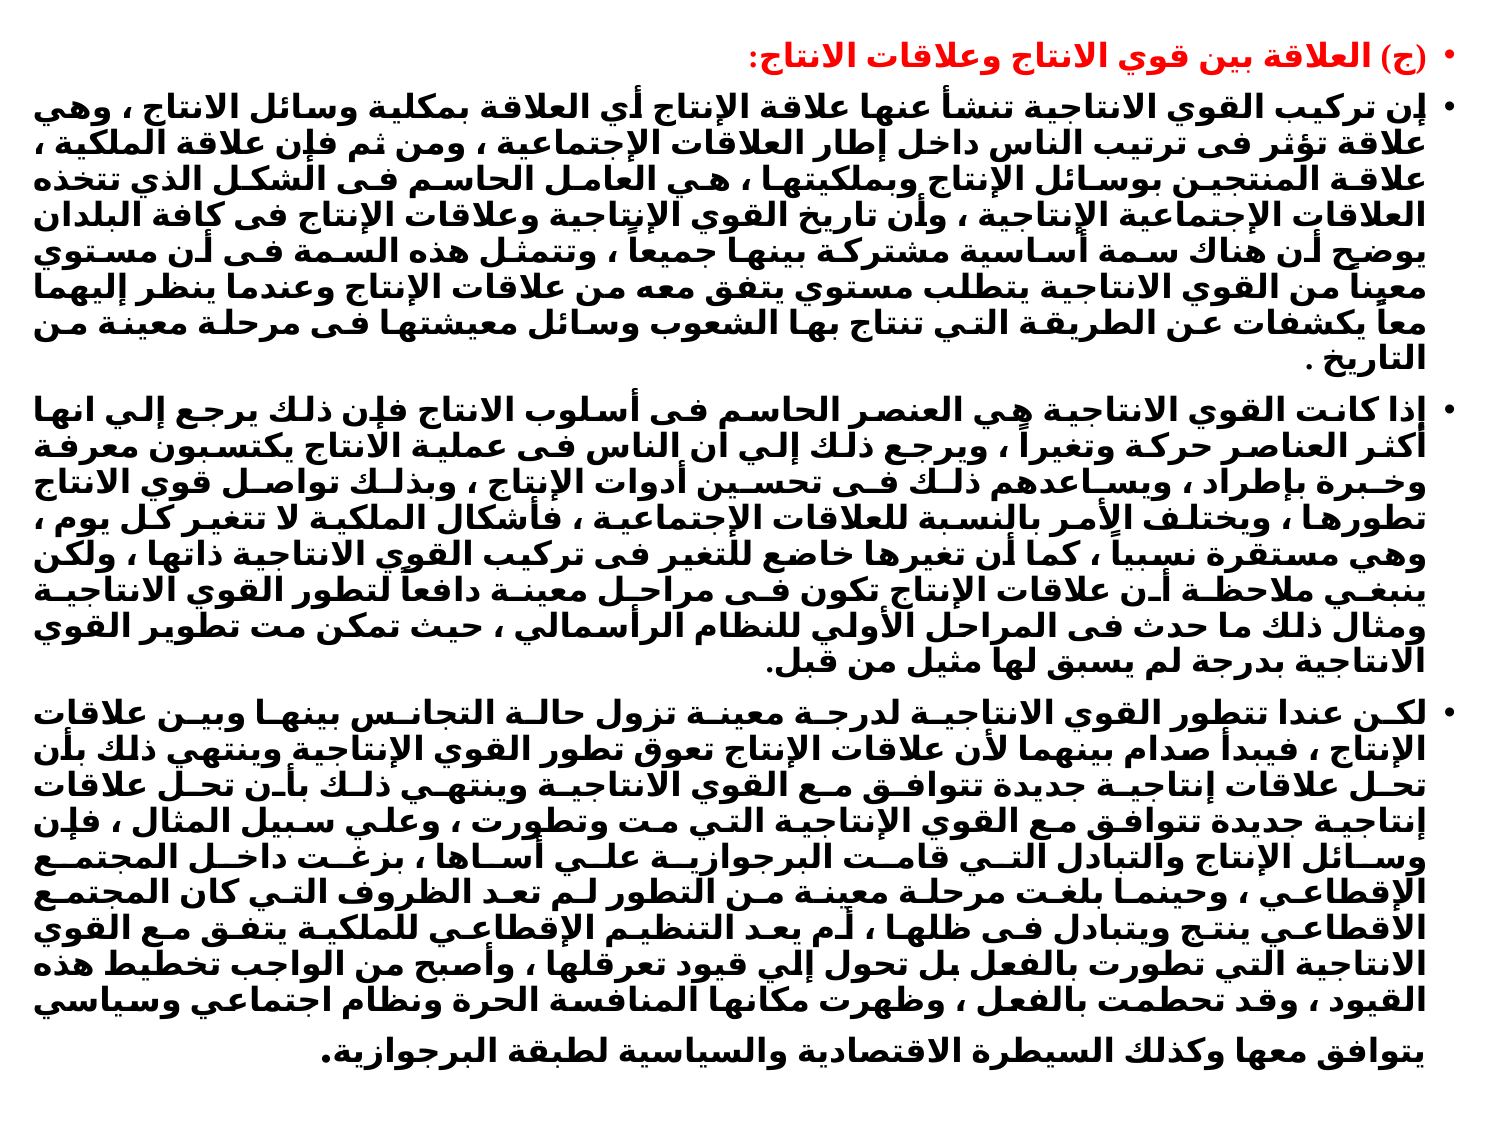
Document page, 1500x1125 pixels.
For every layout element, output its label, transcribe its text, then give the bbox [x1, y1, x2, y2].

list (ج) العلاقة بين قوي الانتاج وعلاقات الانتاج: إن تركيب القوي الانتاجية تنشأ عنها علاقة الإنتاج أي العلاقة بمكلية وسائل الانتاج ، وهي علاقة تؤثر فى ترتيب الناس داخل إطار العلاقات الإجتماعية ، ومن ثم فإن علاقة الملكية ، علاقة المنتجين بوسائل الإنتاج وبملكيتها ، هي العامل الحاسم فى الشكل الذي تتخذه العلاقات الإجتماعية الإنتاجية ، وأن تاريخ القوي الإنتاجية وعلاقات الإنتاج فى كافة البلدان يوضح أن هناك سمة أساسية مشتركة بينها جميعاً ، وتتمثل هذه السمة فى أن مستوي معيناً من القوي الانتاجية يتطلب مستوي يتفق معه من علاقات الإنتاج وعندما ينظر إليهما معاً يكشفات عن الطريقة التي تنتاج بها الشعوب وسائل معيشتها فى مرحلة معينة من التاريخ . إذا كانت القوي الانتاجية هي العنصر الحاسم فى أسلوب الانتاج فإن ذلك يرجع إلي انها أكثر العناصر حركة وتغيراً ، ويرجع ذلك إلي ان الناس فى عملية الانتاج يكتسبون معرفة وخبرة بإطراد ، ويساعدهم ذلك فى تحسين أدوات الإنتاج ، وبذلك تواصل قوي الانتاج تطورها ، ويختلف الأمر بالنسبة للعلاقات الإجتماعية ، فأشكال الملكية لا تتغير كل يوم ، وهي مستقرة نسبياً ، كما أن تغيرها خاضع للتغير فى تركيب القوي الانتاجية ذاتها ، ولكن ينبغي ملاحظة أن علاقات الإنتاج تكون فى مراحل معينة دافعاً لتطور القوي الانتاجية ومثال ذلك ما حدث فى المراحل الأولي للنظام الرأسمالي ، حيث تمكن مت تطوير القوي الانتاجية بدرجة لم يسبق لها مثيل من قبل. لكن عندا تتطور القوي الانتاجية لدرجة معينة تزول حالة التجانس بينها وبين علاقات الإنتاج ، فيبدأ صدام بينهما لأن علاقات الإنتاج تعوق تطور القوي الإنتاجية وينتهي ذلك بأن تحل علاقات إنتاجية جديدة تتوافق مع القوي الانتاجية وينتهي ذلك بأن تحل علاقات إنتاجية جديدة تتوافق مع القوي الإنتاجية التي مت وتطورت ، وعلي سبيل المثال ، فإن وسائل الإنتاج والتبادل التي قامت البرجوازية علي أساها ، بزغت داخل المجتمع الإقطاعي ، وحينما بلغت مرحلة معينة من التطور لم تعد الظروف التي كان المجتمع الاقطاعي ينتج ويتبادل فى ظلها ، أم يعد التنظيم الإقطاعي للملكية يتفق مع القوي الانتاجية التي تطورت بالفعل بل تحول إلي قيود تعرقلها ، وأصبح من الواجب تخطيط هذه القيود ، وقد تحطمت بالفعل ، وظهرت مكانها المنافسة الحرة ونظام اجتماعي وسياسي يتوافق معها وكذلك السيطرة الاقتصادية والسياسية لطبقة البرجوازية. [17, 30, 1471, 1094]
